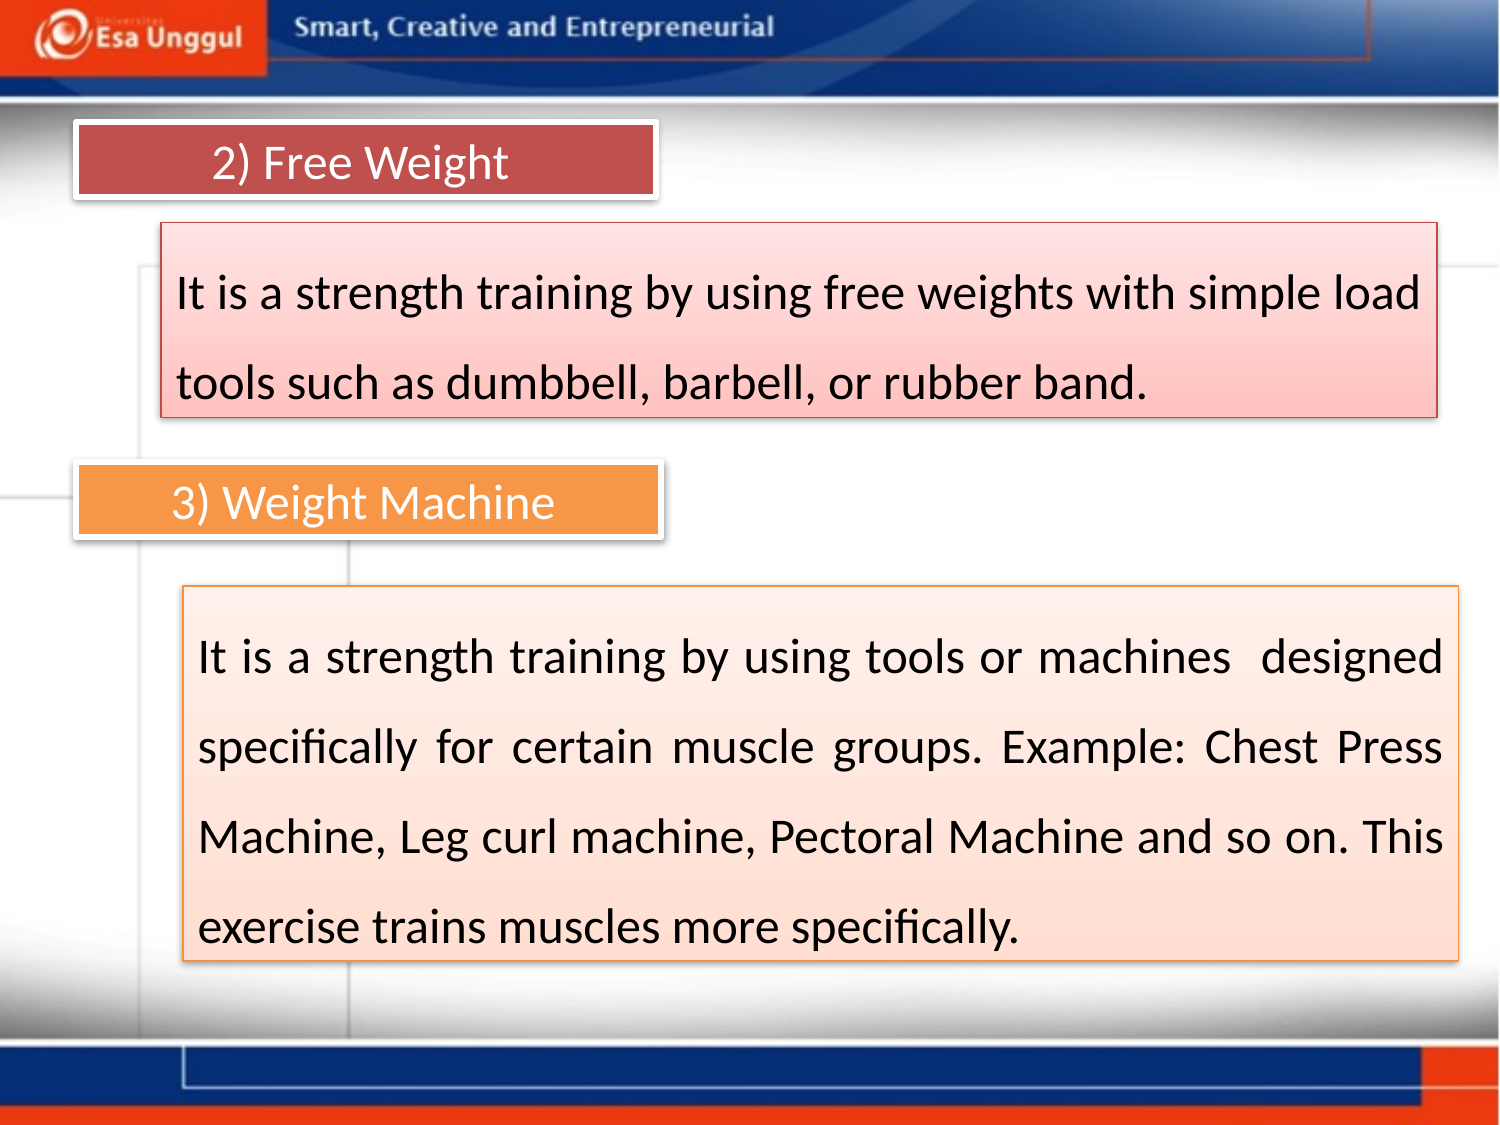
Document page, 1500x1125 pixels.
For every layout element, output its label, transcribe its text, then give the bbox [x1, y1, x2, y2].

picture [0, 0, 1500, 1125]
text_box 3) Weight Machine [73, 459, 664, 540]
text_box It is a strength training by using free weights with simple load tools such as dumbbell, barbell, or rubber band. [160, 222, 1438, 418]
text_box 2) Free Weight [73, 119, 659, 200]
text_box It is a strength training by using tools or machines designed specifically for certain muscle groups. Example: Chest Press Machine, Leg curl machine, Pectoral Machine and so on. This exercise trains muscles more specifically. [182, 585, 1459, 962]
